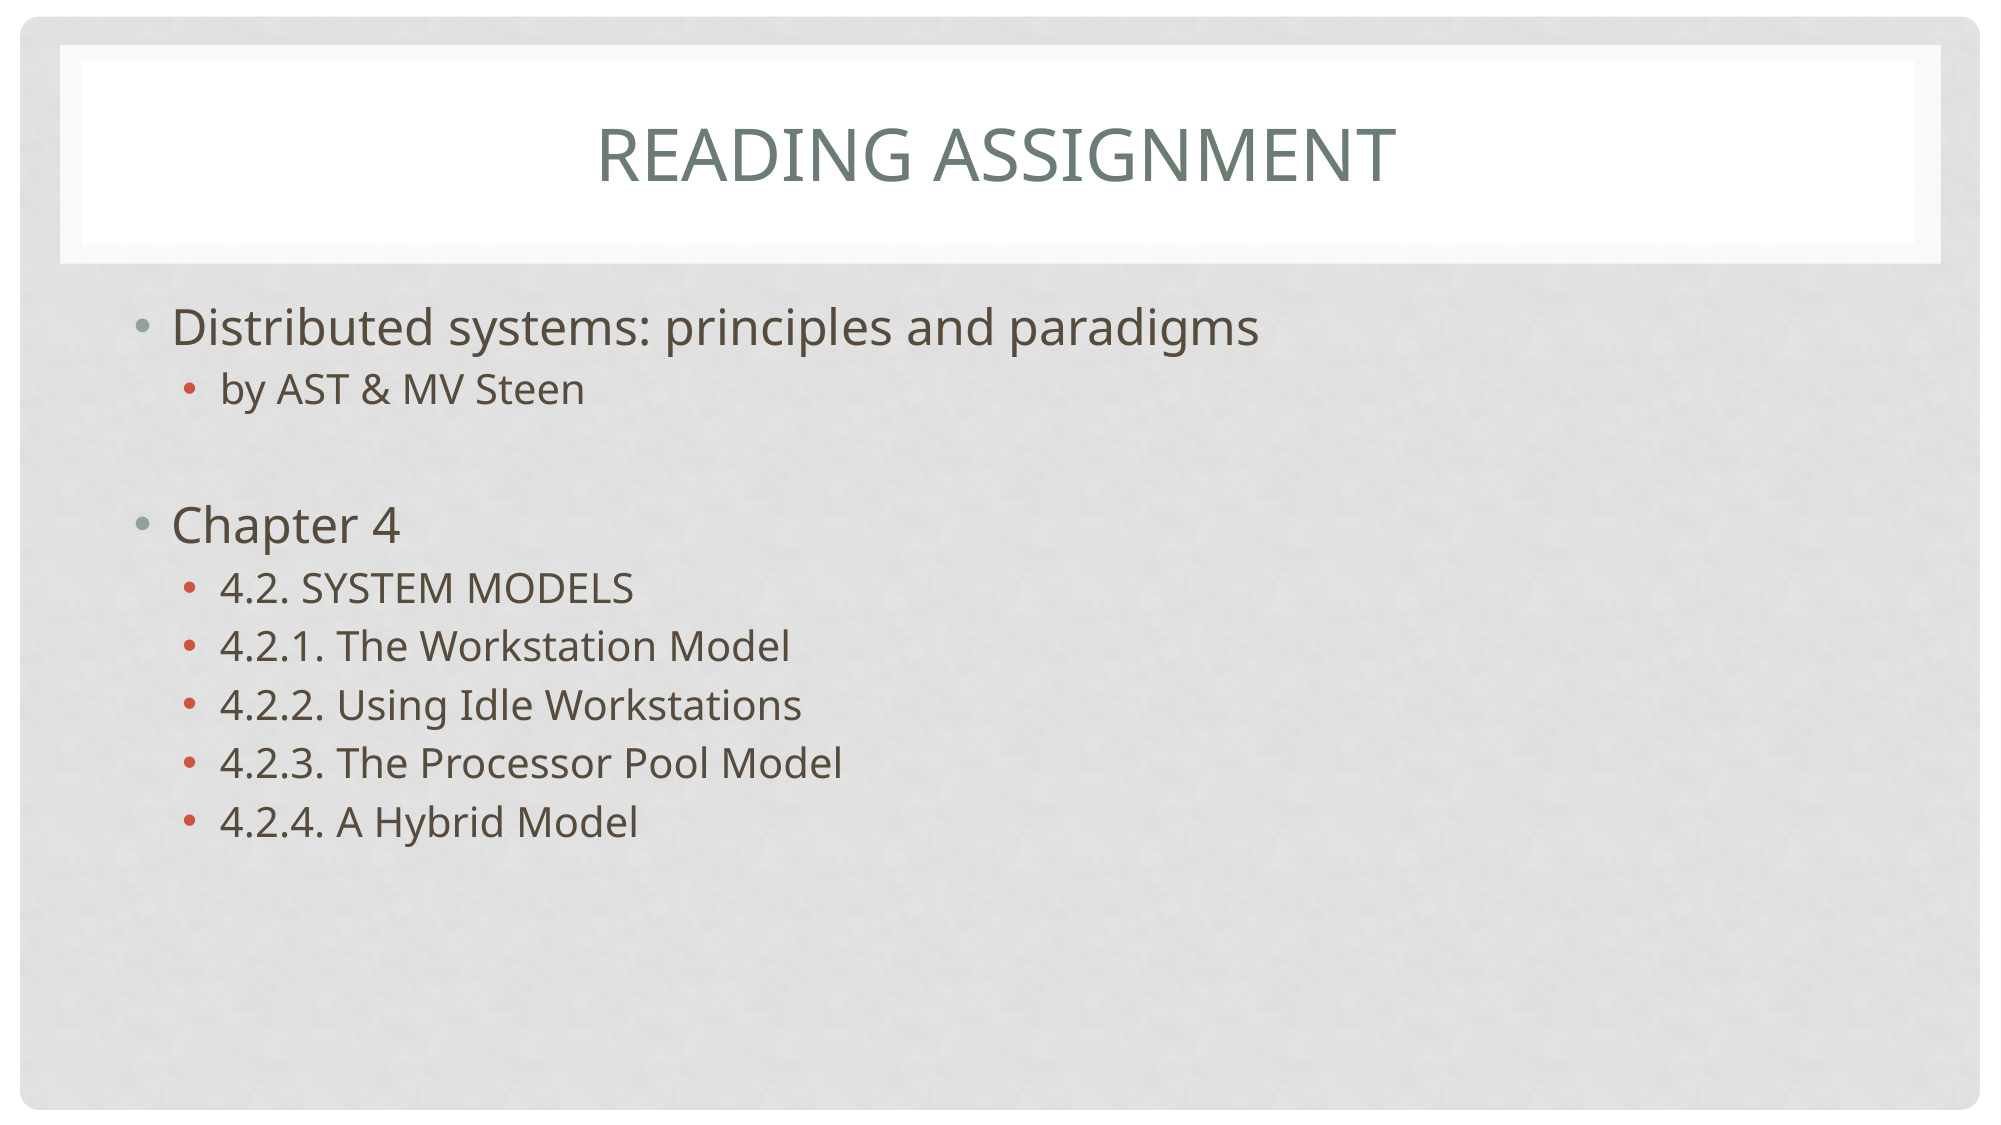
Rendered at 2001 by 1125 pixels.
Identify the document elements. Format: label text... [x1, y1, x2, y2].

list Distributed systems: principles and paradigms by AST & MV Steen Chapter 4 4.2. SYSTEM MODELS 4.2.1. The Workstation Model 4.2.2. Using Idle Workstations 4.2.3. The Processor Pool Model 4.2.4. A Hybrid Model [99, 287, 1900, 1096]
title Reading Assignment [93, 66, 1900, 238]
